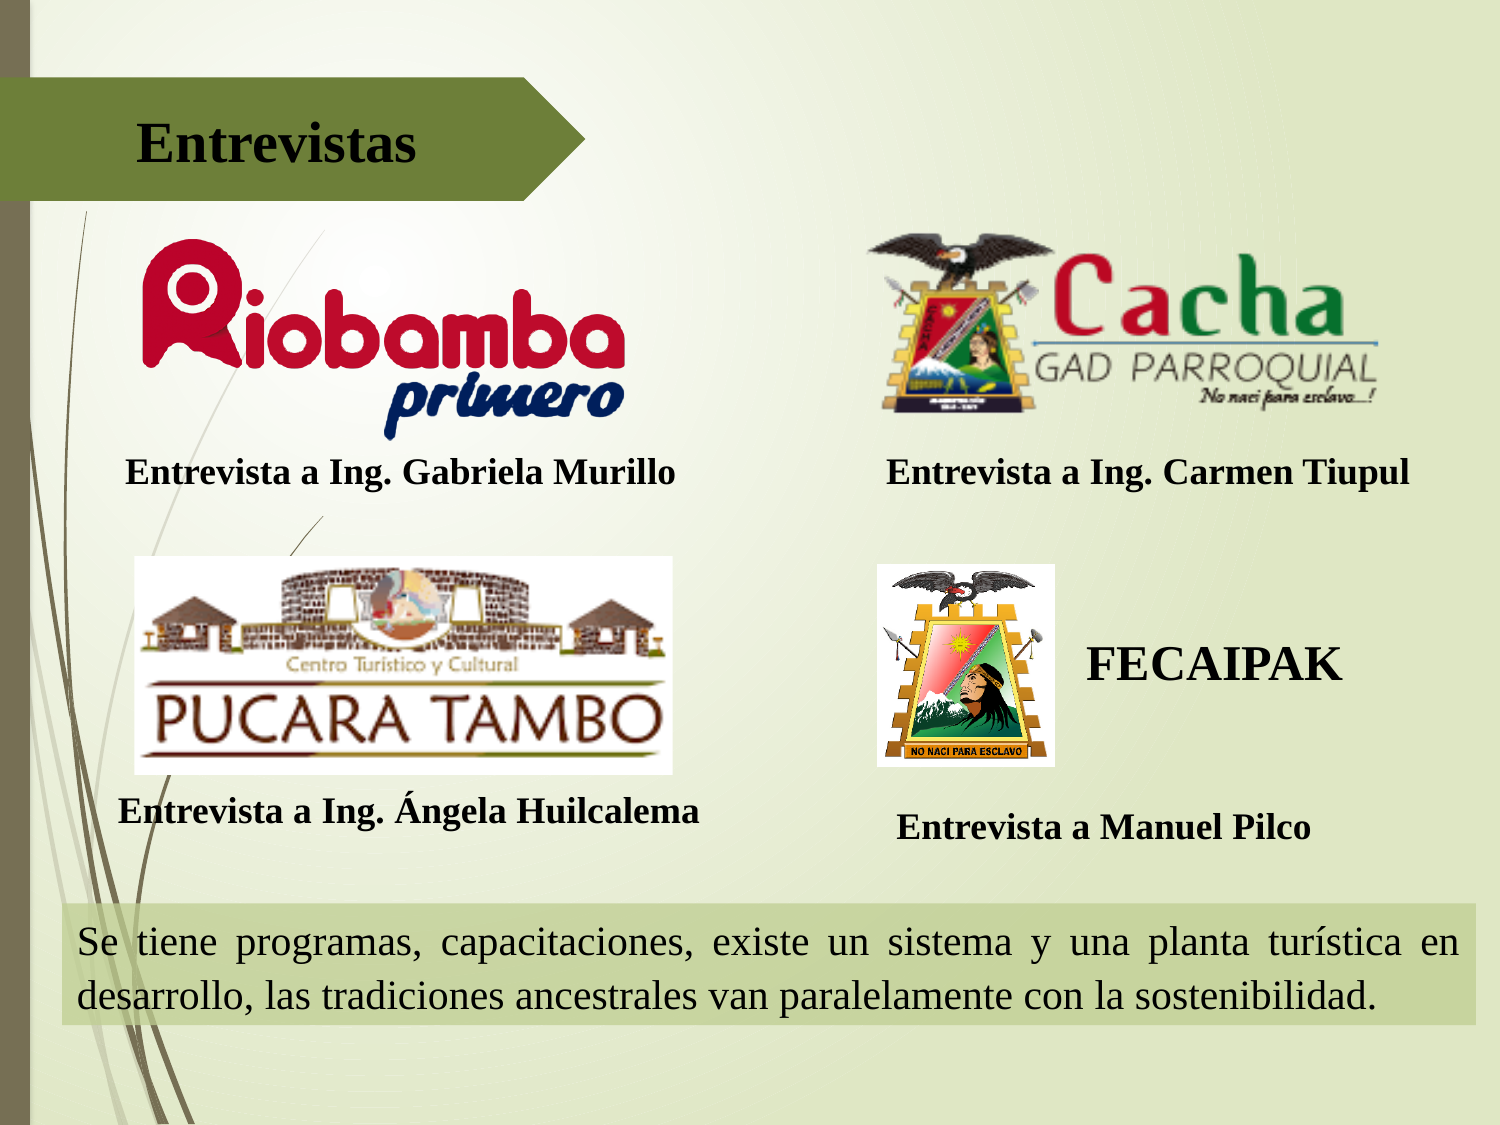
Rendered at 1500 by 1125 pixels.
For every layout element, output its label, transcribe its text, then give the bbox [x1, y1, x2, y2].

text_box FECAIPAK [1071, 618, 1377, 698]
picture [134, 225, 630, 451]
picture [857, 221, 1384, 423]
text_box Entrevista a Ing. Gabriela Murillo [110, 436, 702, 500]
text_box Entrevistas [0, 76, 587, 203]
text_box Entrevista a Ing. Carmen Tiupul [871, 436, 1426, 500]
picture [134, 556, 673, 776]
text_box Entrevista a Ing. Ángela Huilcalema [103, 778, 716, 839]
picture [876, 564, 1056, 767]
text_box Entrevista a Manuel Pilco [881, 791, 1500, 855]
text_box Se tiene programas, capacitaciones, existe un sistema y una planta turística en desarrollo, las tradiciones ancestrales van paralelamente con la sostenibilidad. [62, 903, 1476, 1026]
